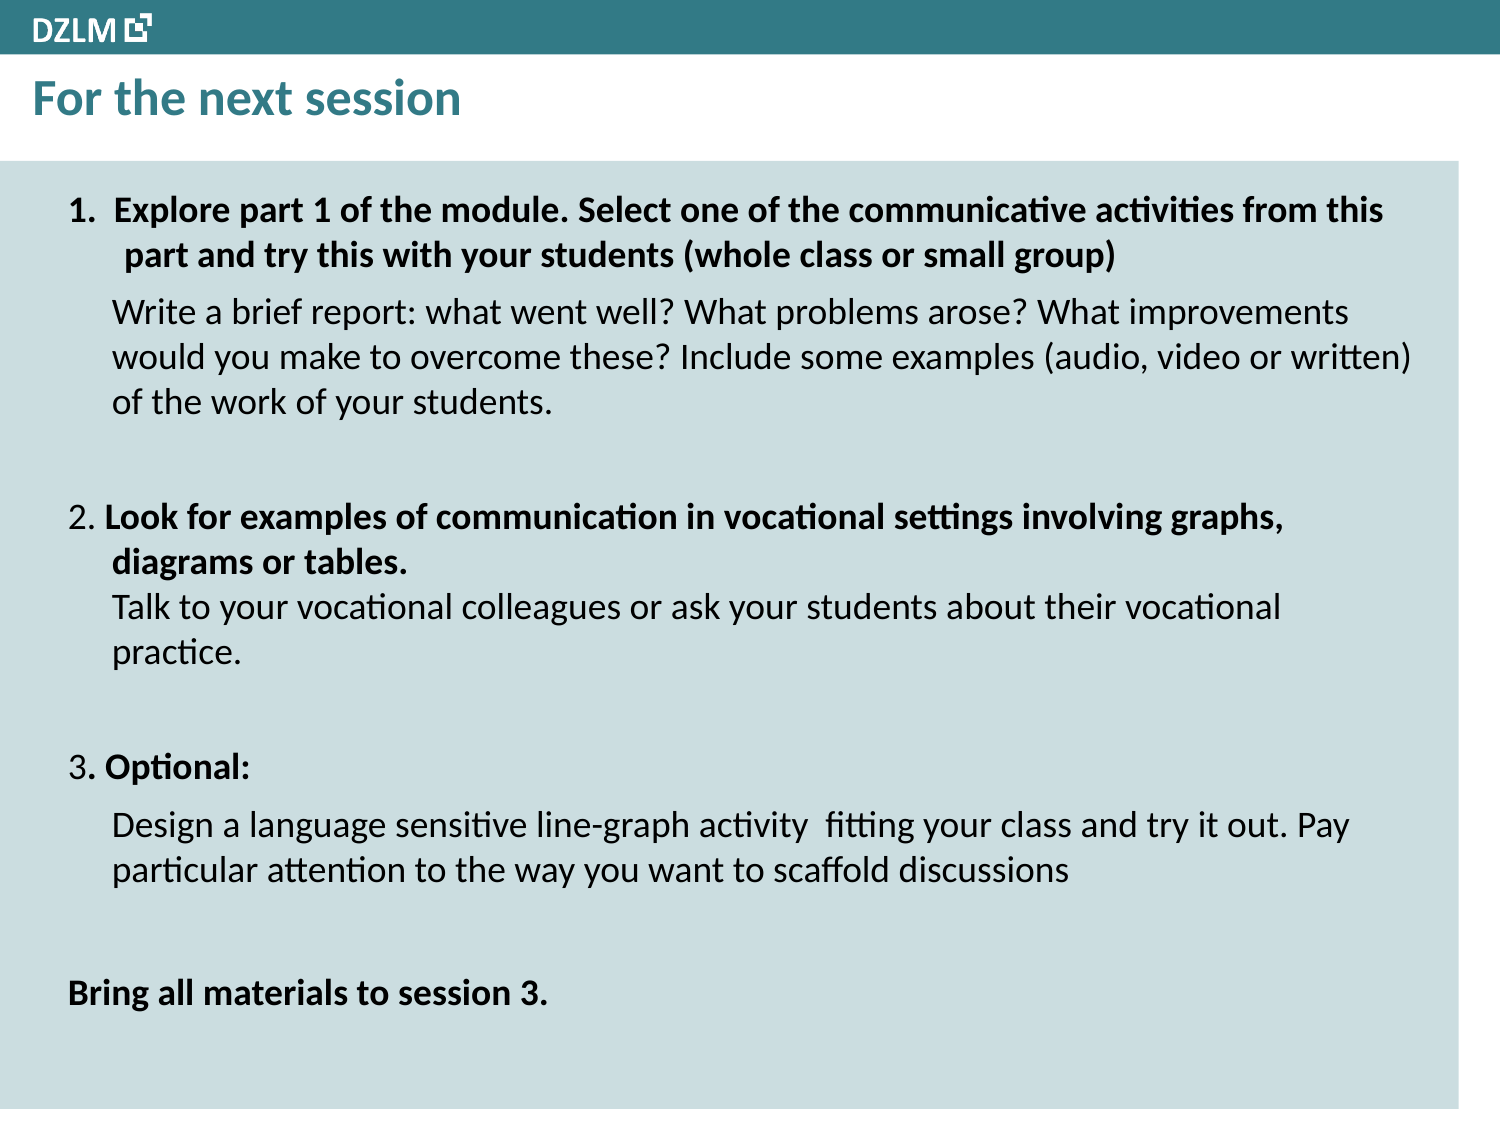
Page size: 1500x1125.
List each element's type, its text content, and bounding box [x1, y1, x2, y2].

text_box [0, 160, 1459, 1109]
list 1. Explore part 1 of the module. Select one of the communicative activities from this part and try this with your students (whole class or small group) Write a brief report: what went well? What problems arose? What improvements would you make to overcome these? Include some examples (audio, video or written) of the work of your students. 2. Look for examples of communication in vocational settings involving graphs, diagrams or tables. Talk to your vocational colleagues or ask your students about their vocational practice. 3. Optional: Design a language sensitive line-graph activity fitting your class and try it out. Pay particular attention to the way you want to scaffold discussions Bring all materials to session 3. [52, 184, 1436, 1048]
title For the next session [17, 54, 1489, 136]
